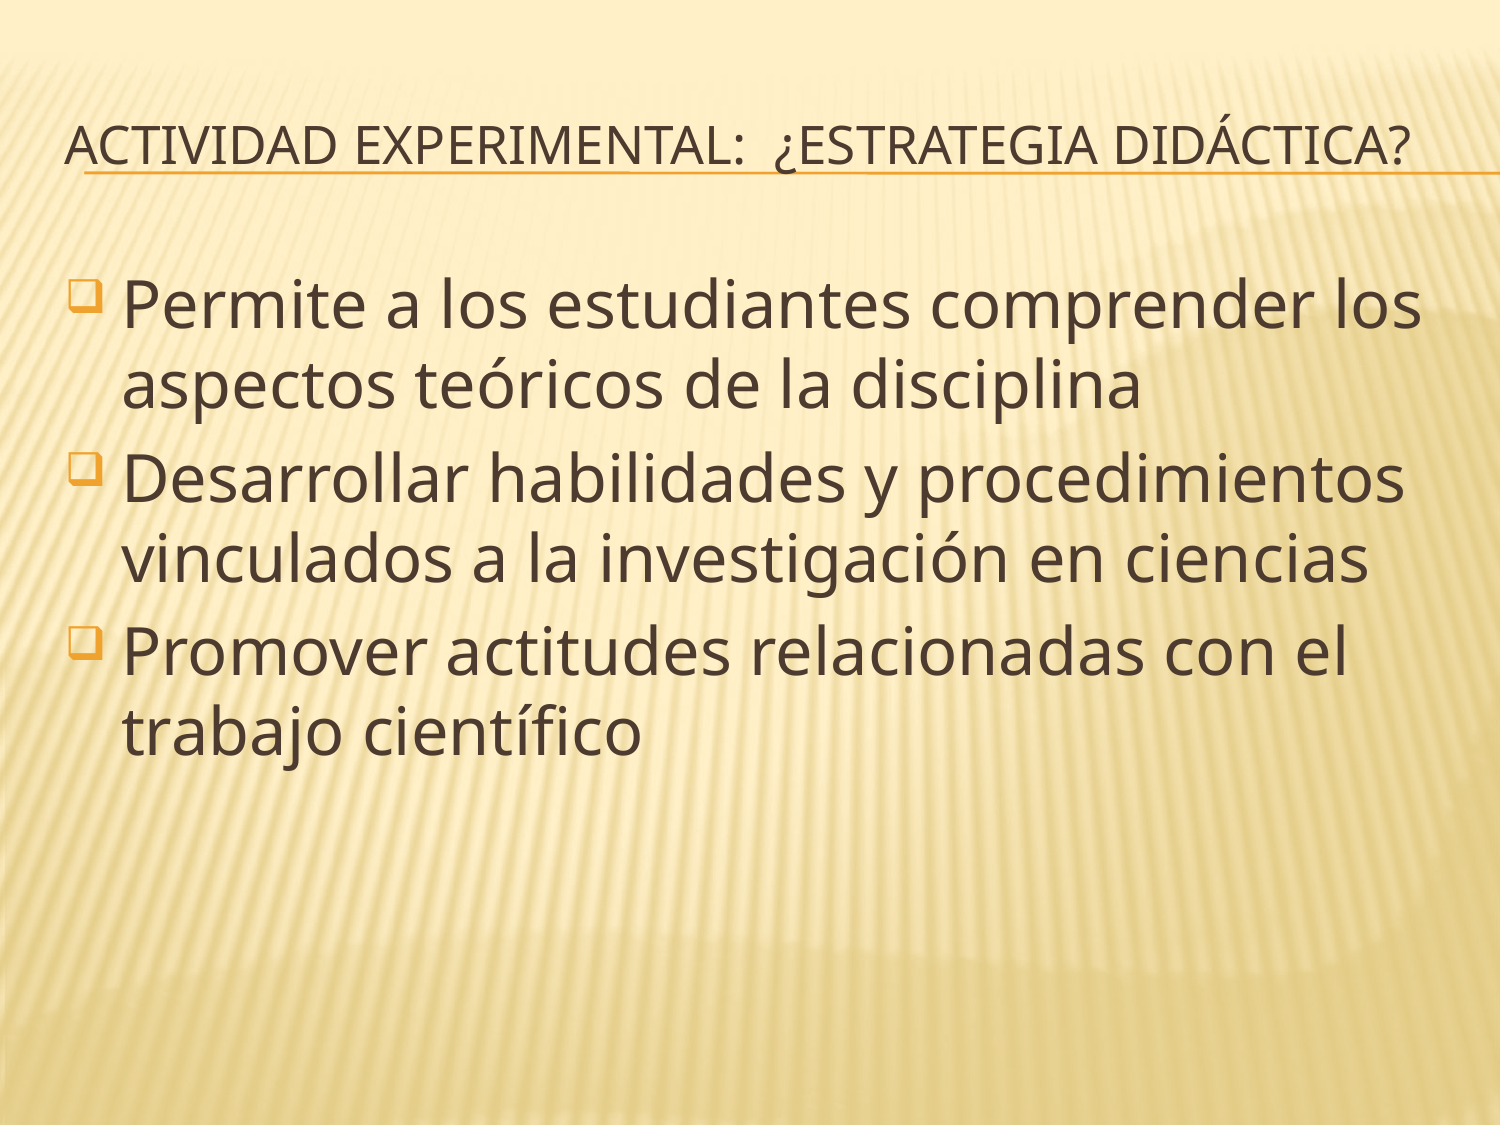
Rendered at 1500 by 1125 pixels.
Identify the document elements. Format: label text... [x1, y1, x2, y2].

title Actividad experimental: ¿estrategia didáctica? [50, 75, 1475, 213]
list Permite a los estudiantes comprender los aspectos teóricos de la disciplina Desarrollar habilidades y procedimientos vinculados a la investigación en ciencias Promover actitudes relacionadas con el trabajo científico [50, 254, 1475, 998]
